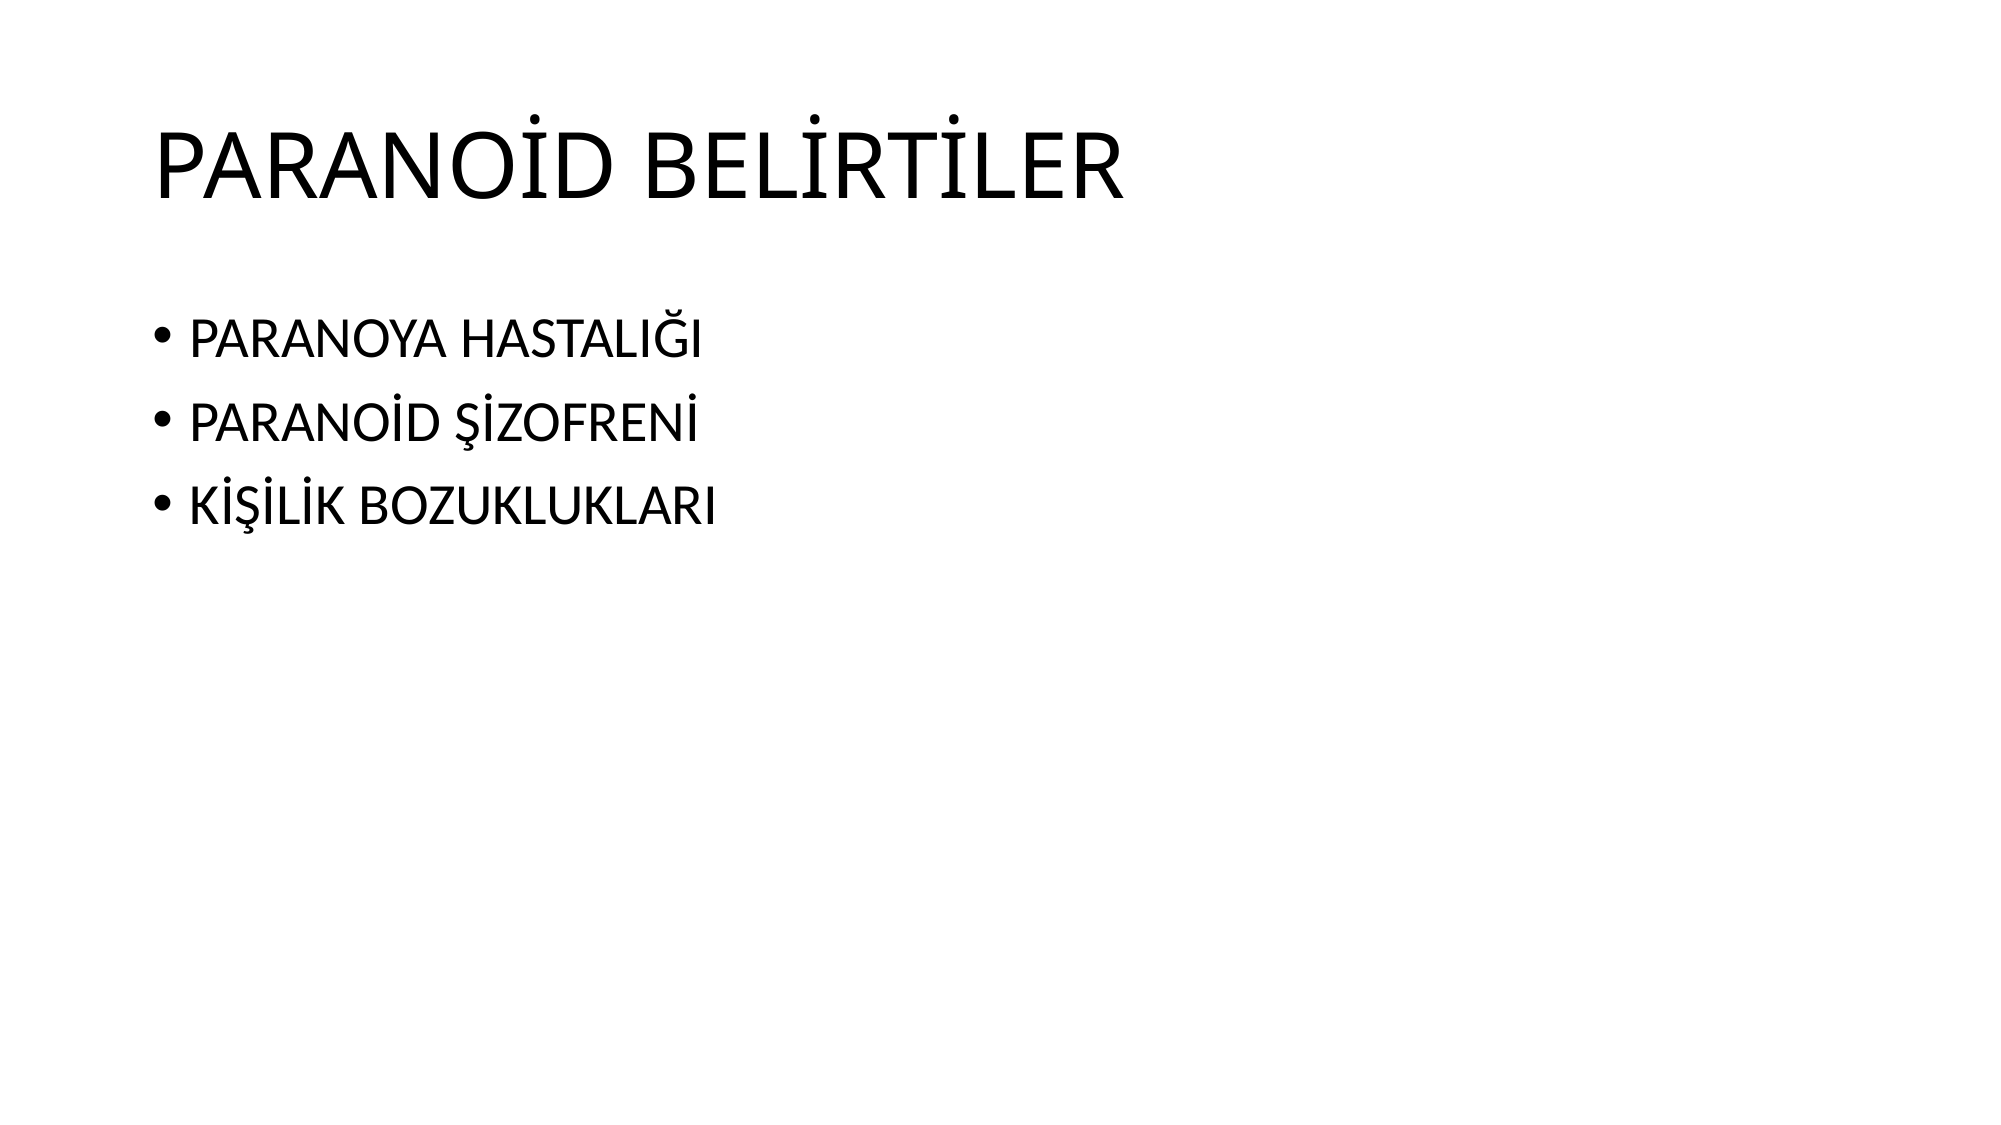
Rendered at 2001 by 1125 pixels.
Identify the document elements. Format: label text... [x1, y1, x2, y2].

list PARANOYA HASTALIĞI PARANOİD ŞİZOFRENİ KİŞİLİK BOZUKLUKLARI [137, 299, 1863, 1014]
title PARANOİD BELİRTİLER [137, 59, 1863, 278]
